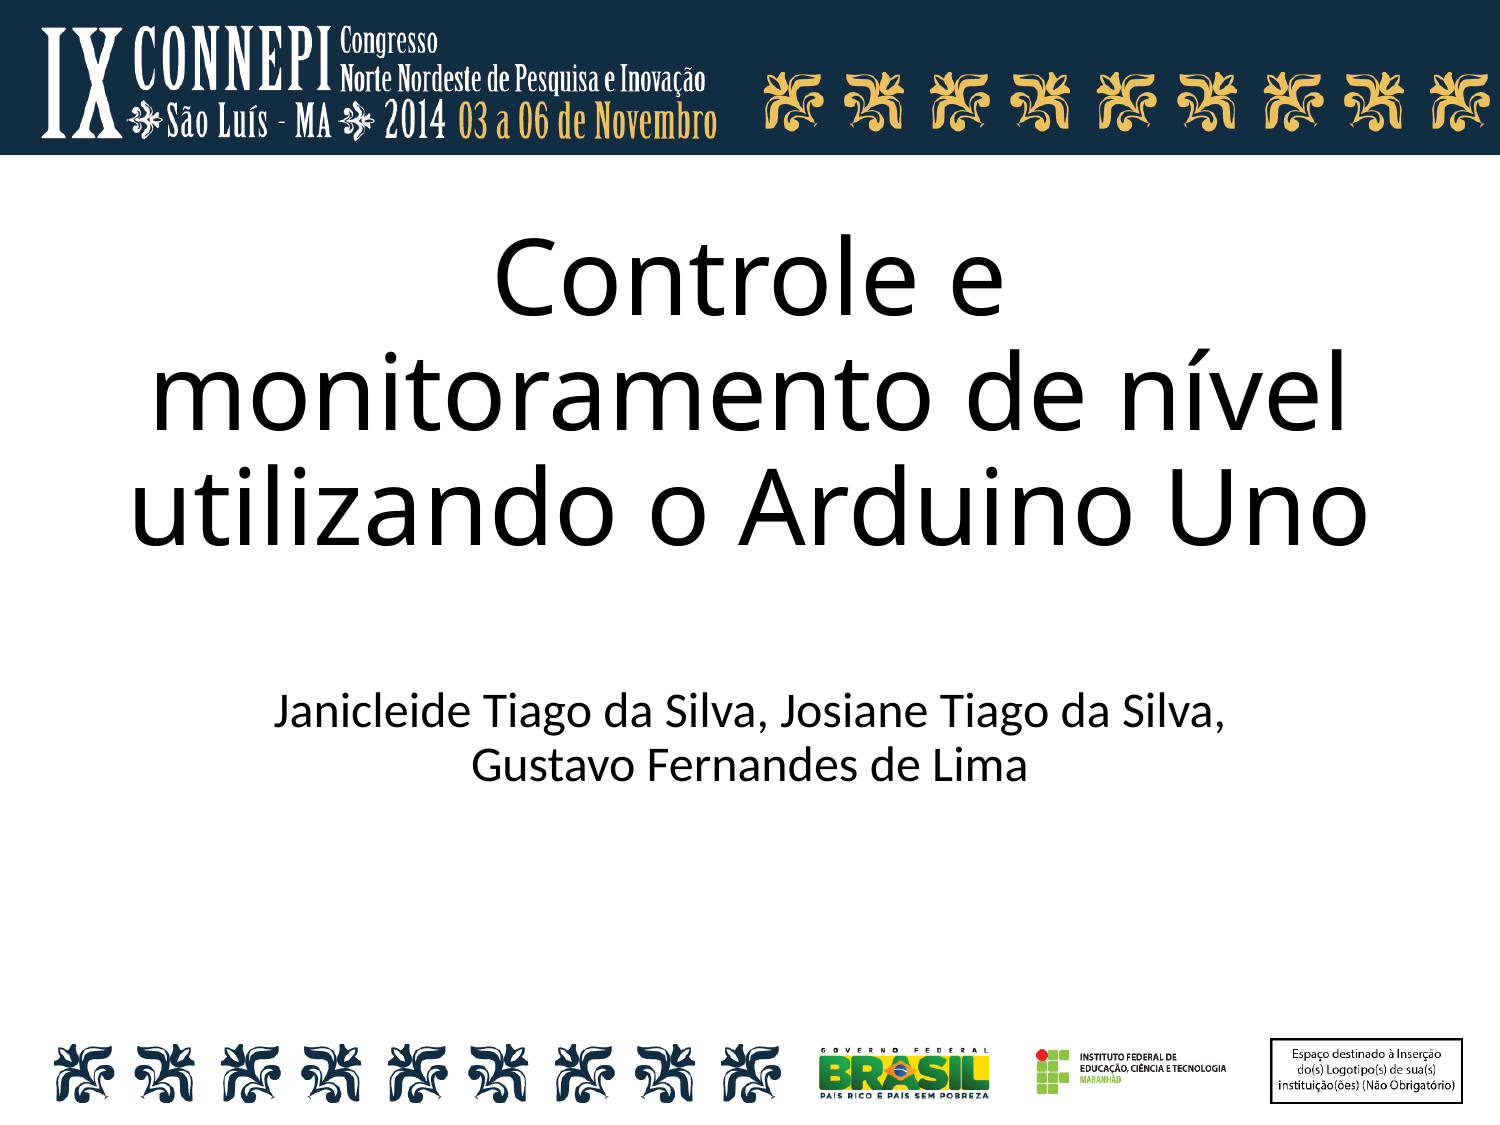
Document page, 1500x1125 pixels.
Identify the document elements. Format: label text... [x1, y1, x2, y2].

picture [54, 1044, 781, 1103]
picture [0, 0, 1500, 155]
subtitle Janicleide Tiago da Silva, Josiane Tiago da Silva, Gustavo Fernandes de Lima [187, 676, 1313, 949]
title Controle e monitoramento de nível utilizando o Arduino Uno [112, 184, 1388, 576]
picture [1036, 1049, 1226, 1094]
picture [803, 1036, 1004, 1109]
picture [1270, 1038, 1463, 1104]
